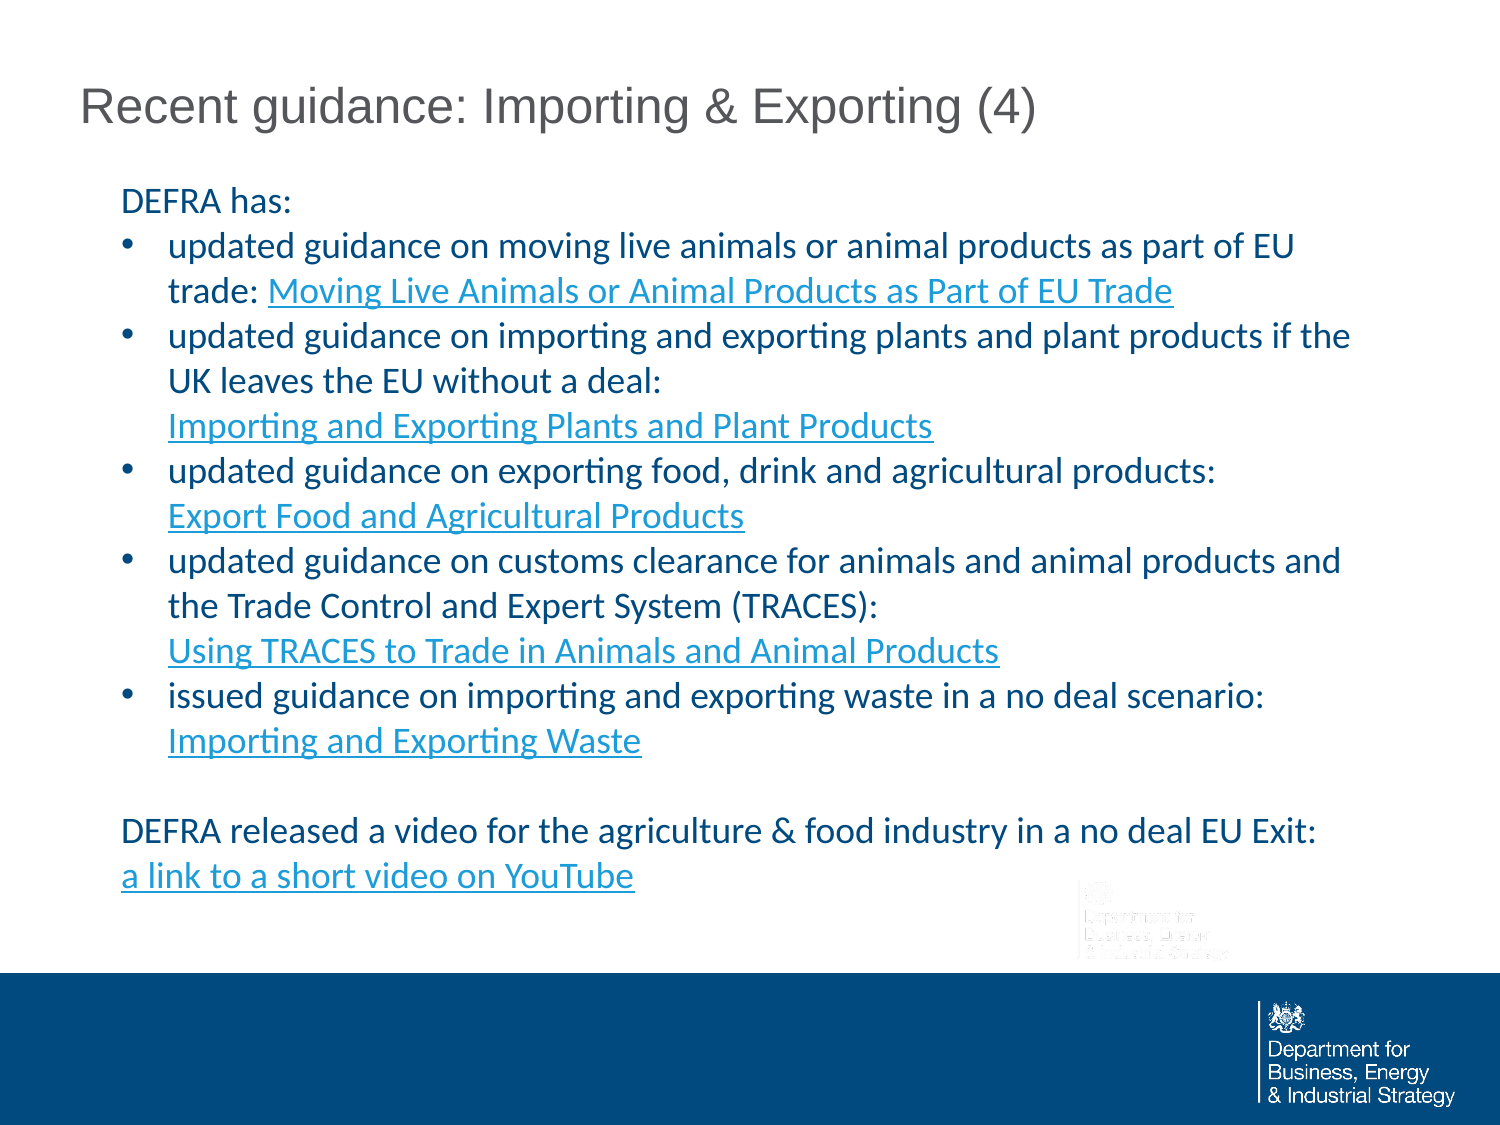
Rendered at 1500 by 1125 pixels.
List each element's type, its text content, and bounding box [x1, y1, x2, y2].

picture [1077, 880, 1229, 961]
picture [1257, 1001, 1455, 1107]
text_box DEFRA has: updated guidance on moving live animals or animal products as part of EU trade: Moving Live Animals or Animal Products as Part of EU Trade updated guidance on importing and exporting plants and plant products if the UK leaves the EU without a deal: Importing and Exporting Plants and Plant Products updated guidance on exporting food, drink and agricultural products: Export Food and Agricultural Products updated guidance on customs clearance for animals and animal products and the Trade Control and Expert System (TRACES): Using TRACES to Trade in Animals and Animal Products issued guidance on importing and exporting waste in a no deal scenario: Importing and Exporting Waste DEFRA released a video for the agriculture & food industry in a no deal EU Exit: a link to a short video on YouTube [106, 168, 1394, 904]
footer [0, 973, 1500, 1125]
text_box Recent guidance: Importing & Exporting (4) [64, 66, 1400, 142]
